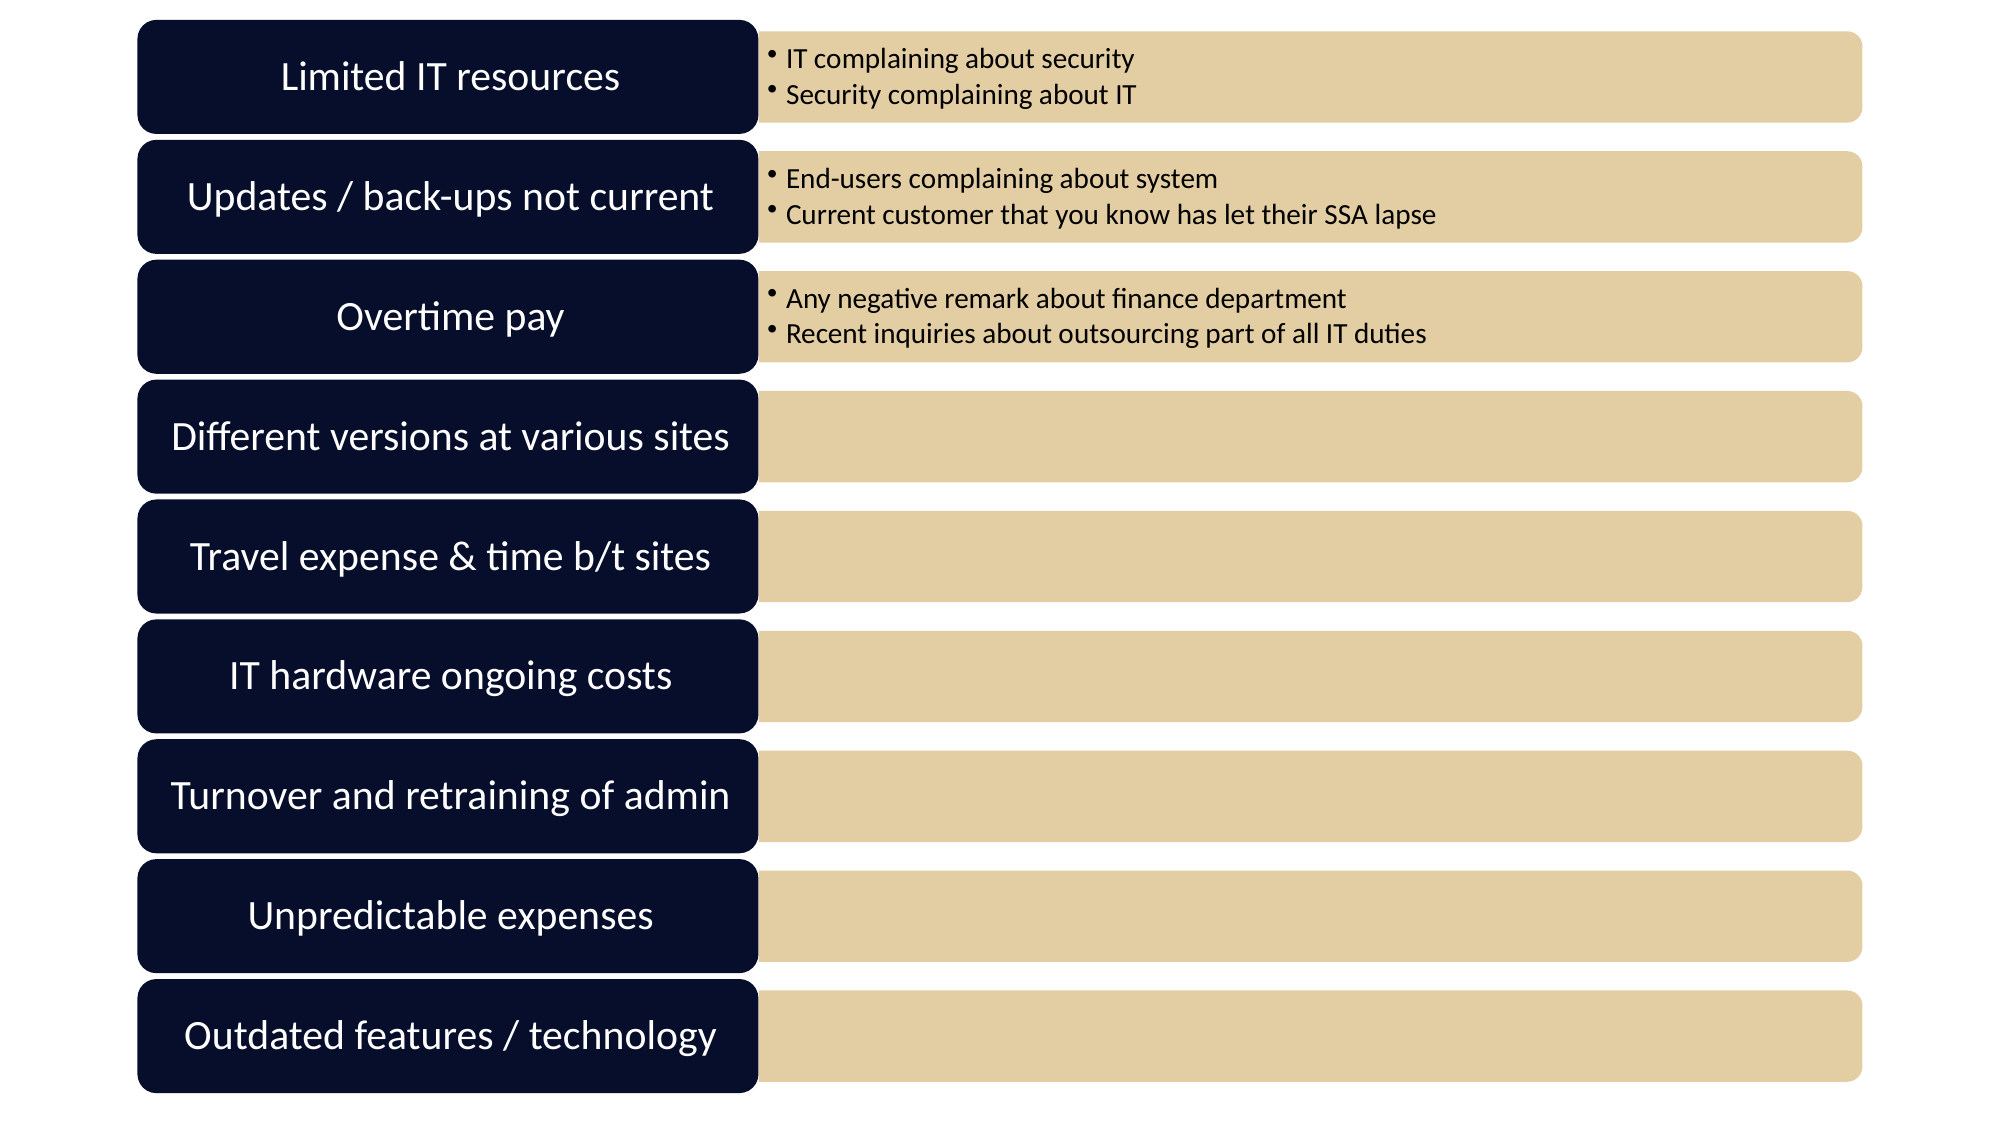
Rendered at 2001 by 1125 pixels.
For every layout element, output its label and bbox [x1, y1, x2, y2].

list [137, 19, 1863, 1094]
